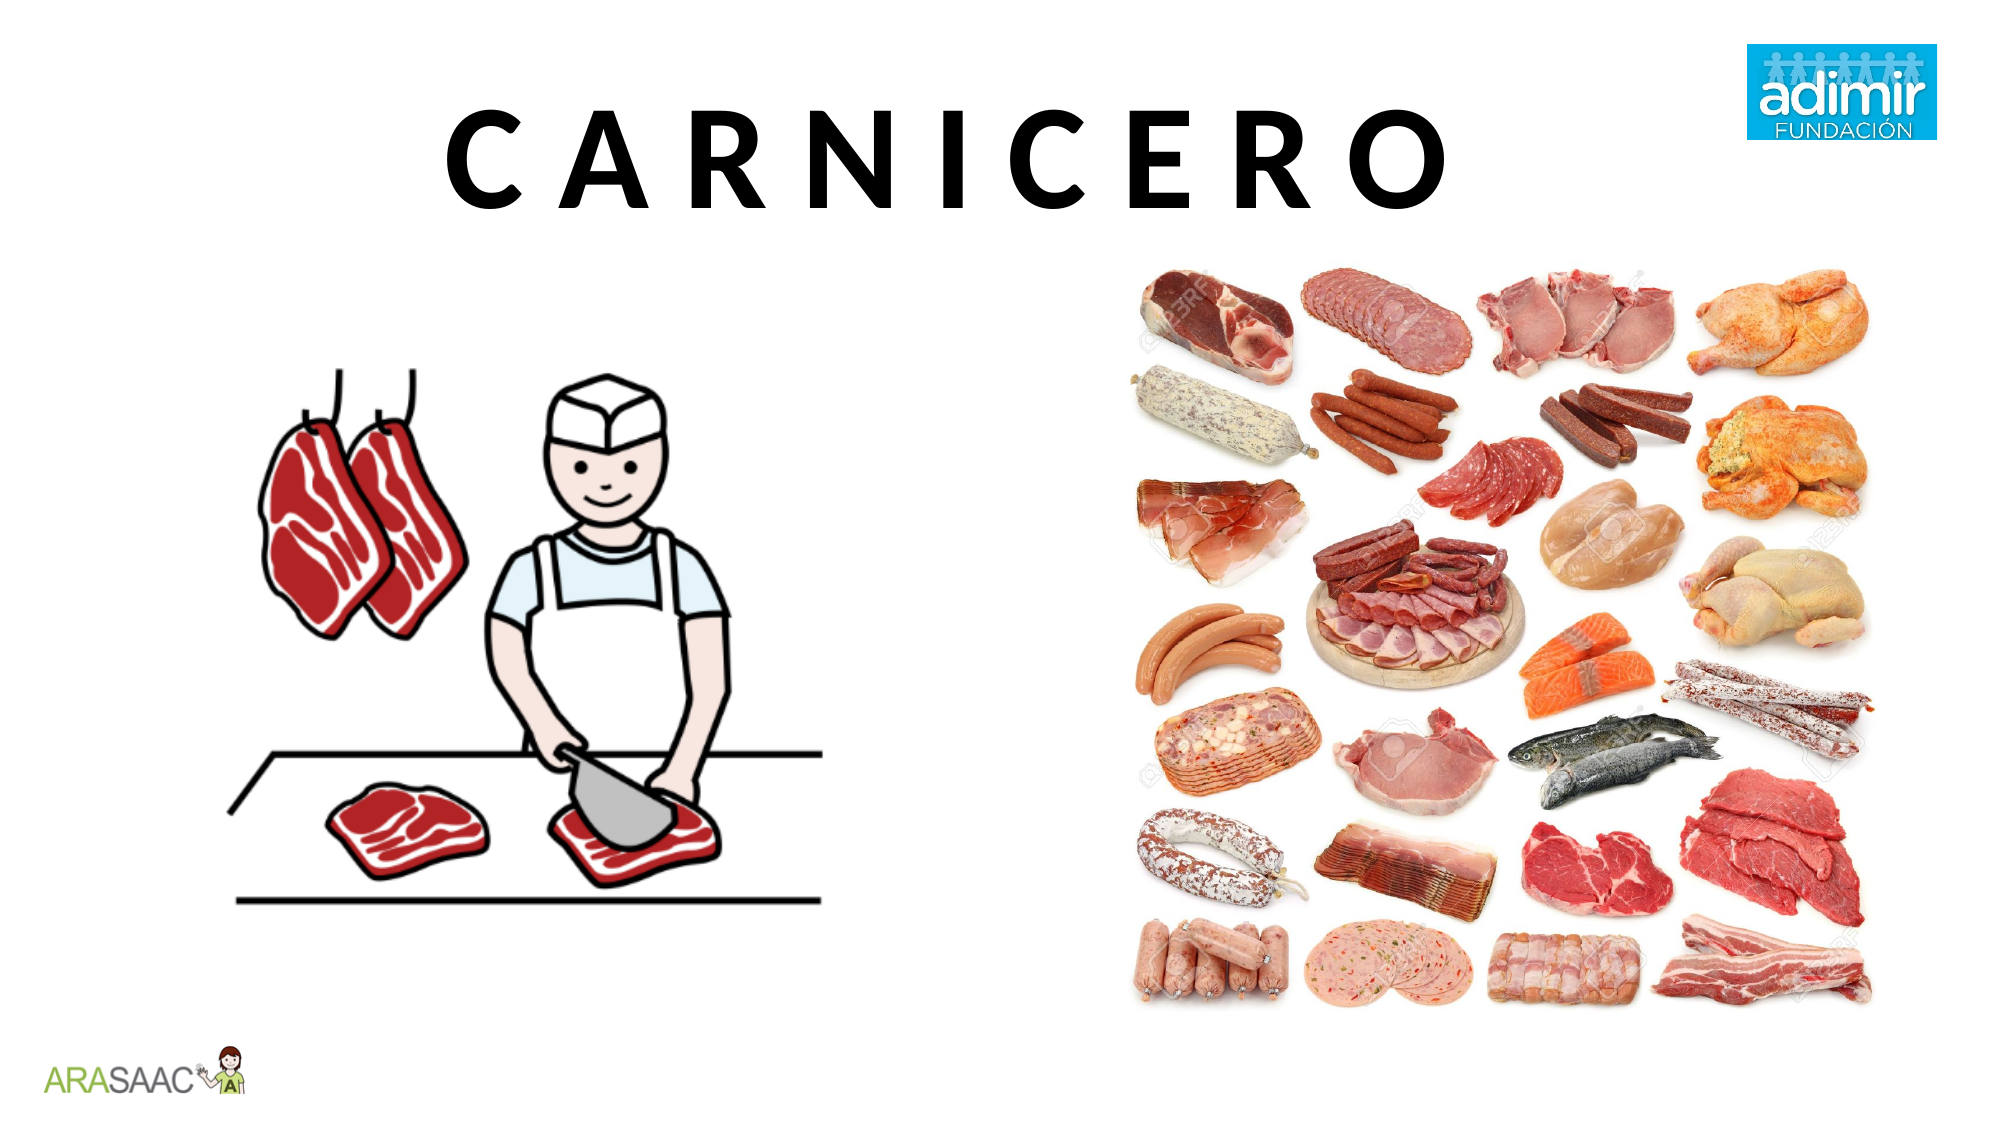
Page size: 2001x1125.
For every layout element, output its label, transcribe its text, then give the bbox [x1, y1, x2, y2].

picture [1833, 125, 1838, 137]
picture [1890, 124, 1894, 136]
picture [1907, 124, 1911, 137]
picture [1841, 128, 1853, 136]
title C A R N I C E R O [84, 51, 1810, 269]
picture [1879, 124, 1883, 136]
picture [1776, 123, 1786, 137]
picture [1760, 53, 1925, 115]
picture [222, 334, 828, 940]
picture [1898, 124, 1906, 137]
picture [1815, 124, 1820, 137]
picture [37, 1045, 251, 1095]
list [1116, 251, 1886, 1022]
picture [1807, 124, 1815, 135]
picture [1825, 123, 1834, 138]
